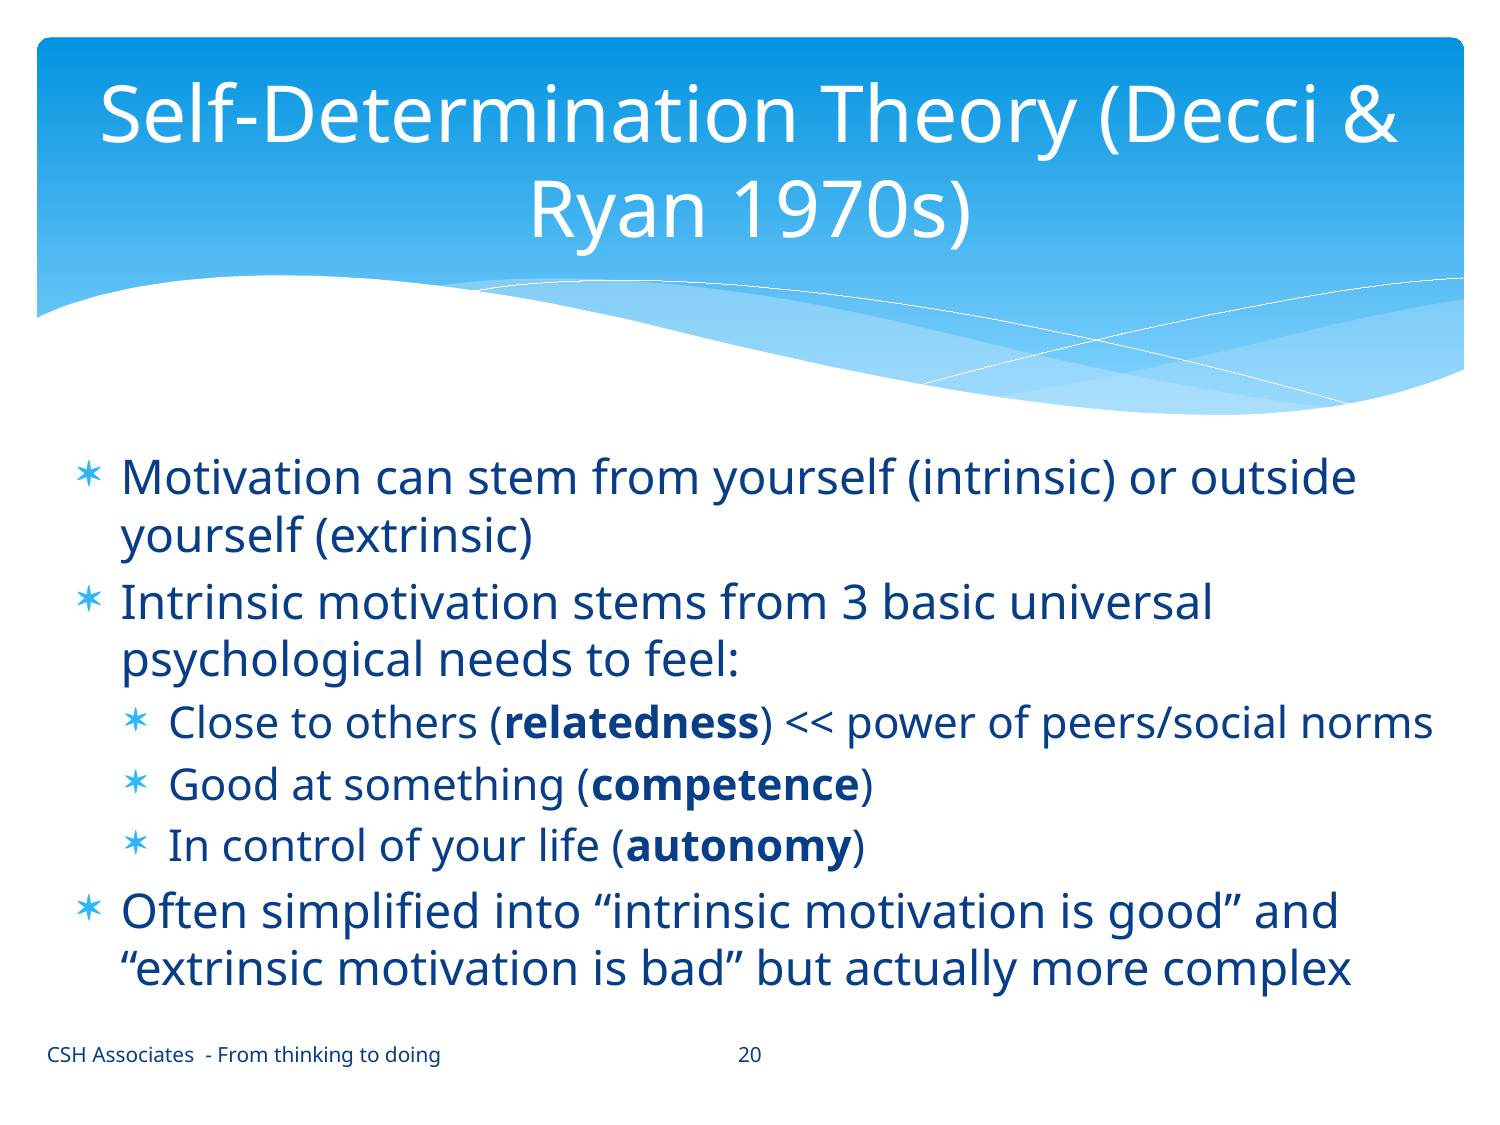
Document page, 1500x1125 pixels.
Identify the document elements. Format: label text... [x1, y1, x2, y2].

footer CSH Associates - From thinking to doing [31, 1025, 653, 1086]
title Self-Determination Theory (Decci & Ryan 1970s) [75, 55, 1425, 261]
slide_number 20 [654, 1025, 846, 1086]
list Motivation can stem from yourself (intrinsic) or outside yourself (extrinsic) Intrinsic motivation stems from 3 basic universal psychological needs to feel: Close to others (relatedness) << power of peers/social norms Good at something (competence) In control of your life (autonomy) Often simplified into “intrinsic motivation is good” and “extrinsic motivation is bad” but actually more complex [62, 438, 1450, 1050]
